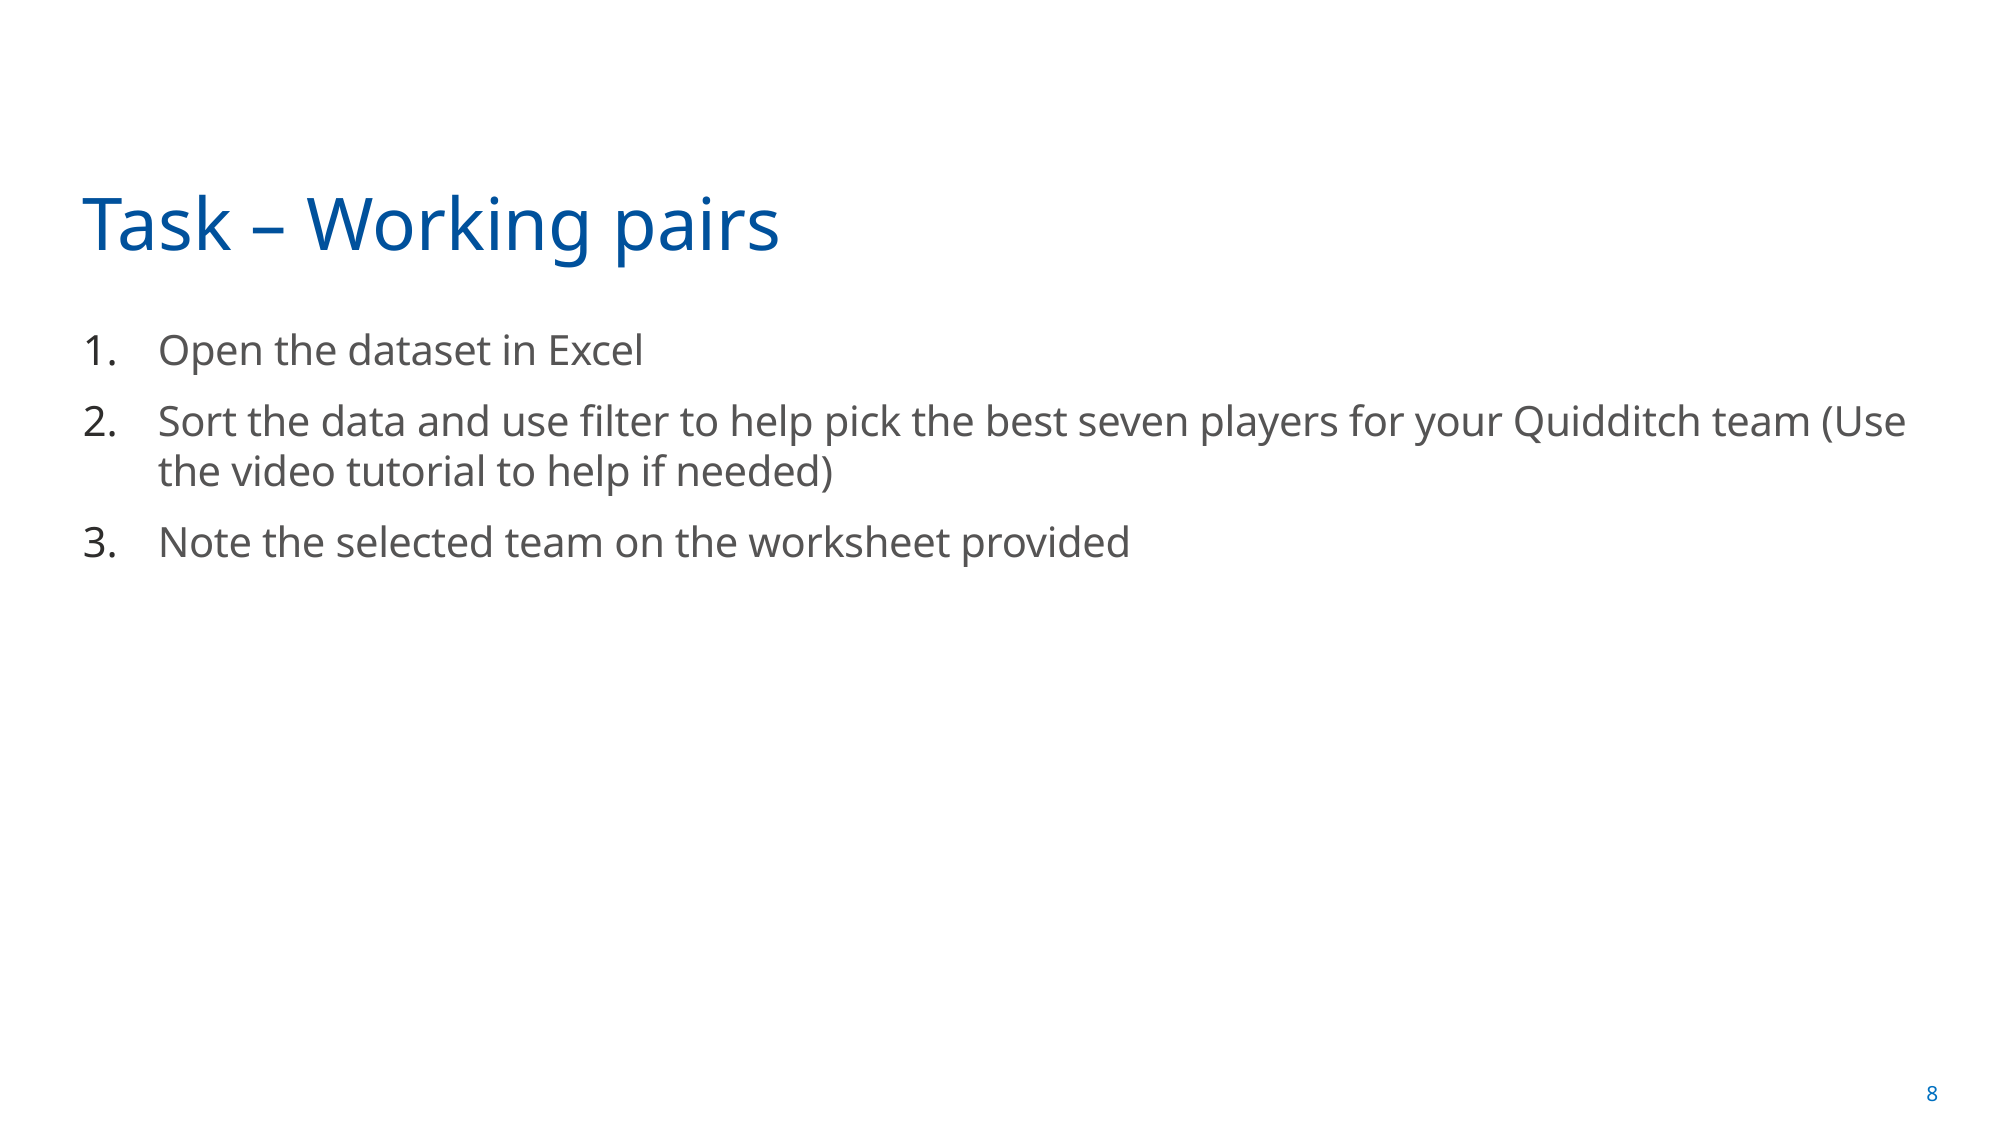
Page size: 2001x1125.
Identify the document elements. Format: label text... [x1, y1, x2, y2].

title Task – Working pairs [67, 170, 1565, 273]
list Open the dataset in Excel Sort the data and use filter to help pick the best seven players for your Quidditch team (Use the video tutorial to help if needed) Note the selected team on the worksheet provided [67, 316, 1939, 1063]
